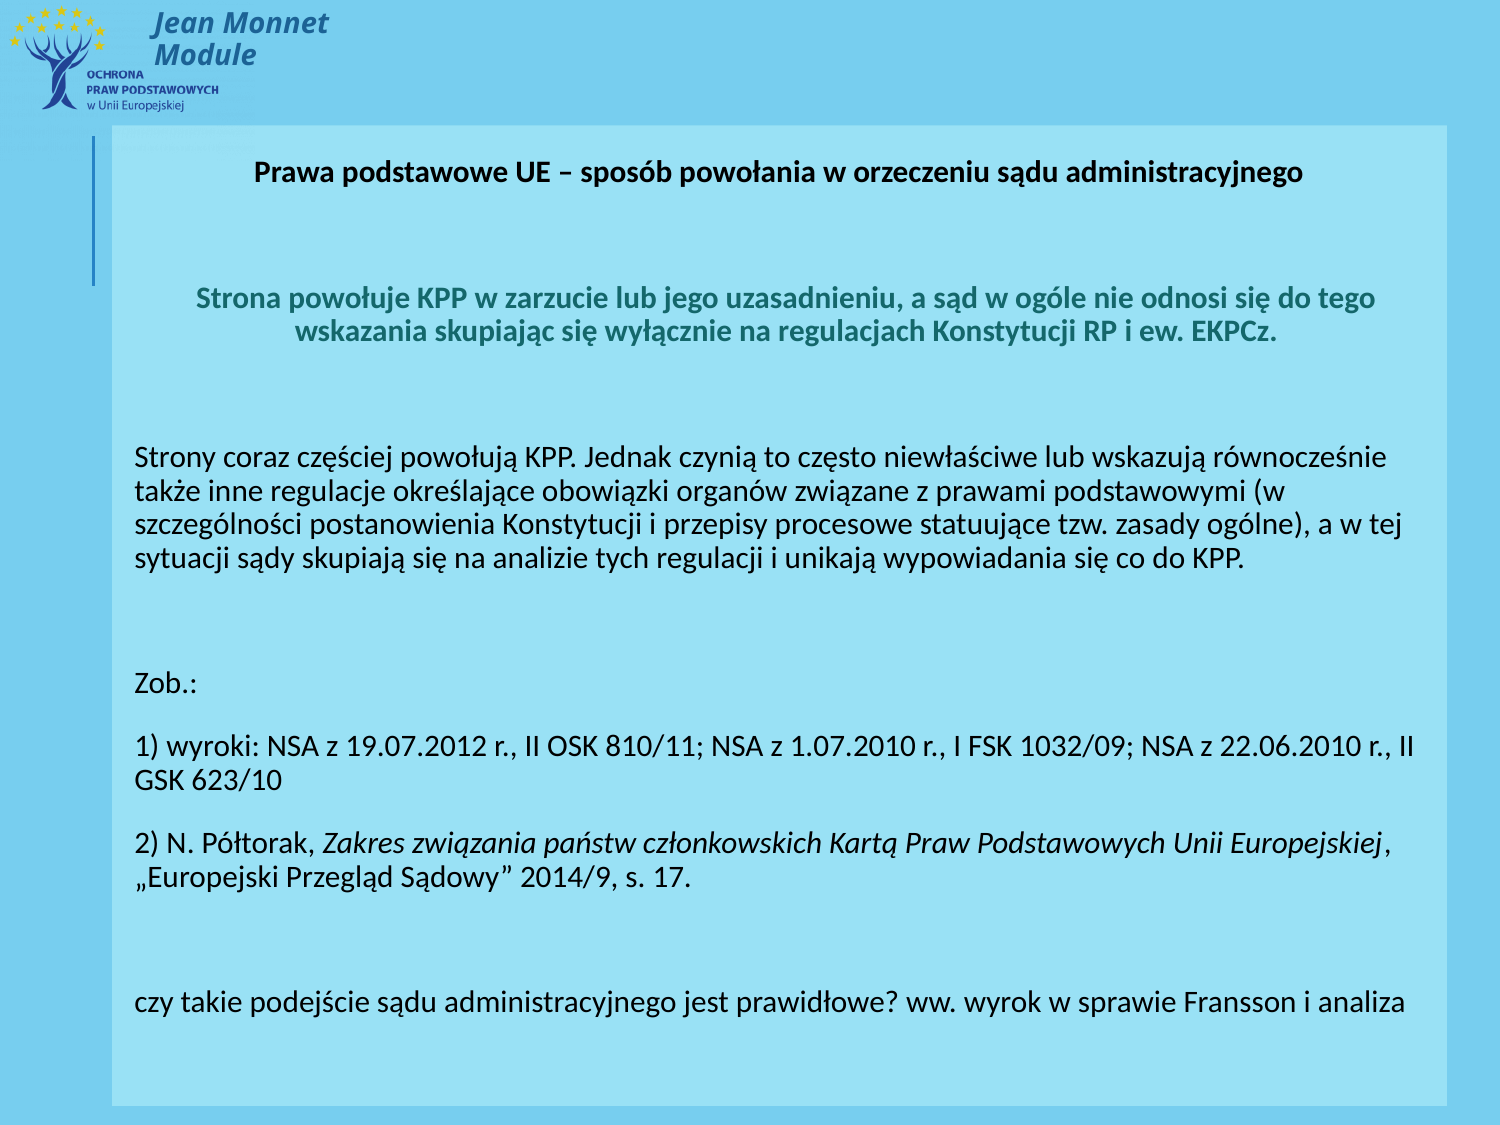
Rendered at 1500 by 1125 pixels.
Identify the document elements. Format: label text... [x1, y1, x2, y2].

list Prawa podstawowe UE – sposób powołania w orzeczeniu sądu administracyjnego Strona powołuje KPP w zarzucie lub jego uzasadnieniu, a sąd w ogóle nie odnosi się do tego wskazania skupiając się wyłącznie na regulacjach Konstytucji RP i ew. EKPCz. Strony coraz częściej powołują KPP. Jednak czynią to często niewłaściwe lub wskazują równocześnie także inne regulacje określające obowiązki organów związane z prawami podstawowymi (w szczególności postanowienia Konstytucji i przepisy procesowe statuujące tzw. zasady ogólne), a w tej sytuacji sądy skupiają się na analizie tych regulacji i unikają wypowiadania się co do KPP. Zob.: 1) wyroki: NSA z 19.07.2012 r., II OSK 810/11; NSA z 1.07.2010 r., I FSK 1032/09; NSA z 22.06.2010 r., II GSK 623/10 2) N. Półtorak, Zakres związania państw członkowskich Kartą Praw Podstawowych Unii Europejskiej, „Europejski Przegląd Sądowy” 2014/9, s. 17. czy takie podejście sądu administracyjnego jest prawidłowe? ww. wyrok w sprawie Fransson i analiza [112, 125, 1447, 1106]
picture [0, 0, 256, 161]
text_box Jean Monnet Module [263, 1, 425, 80]
